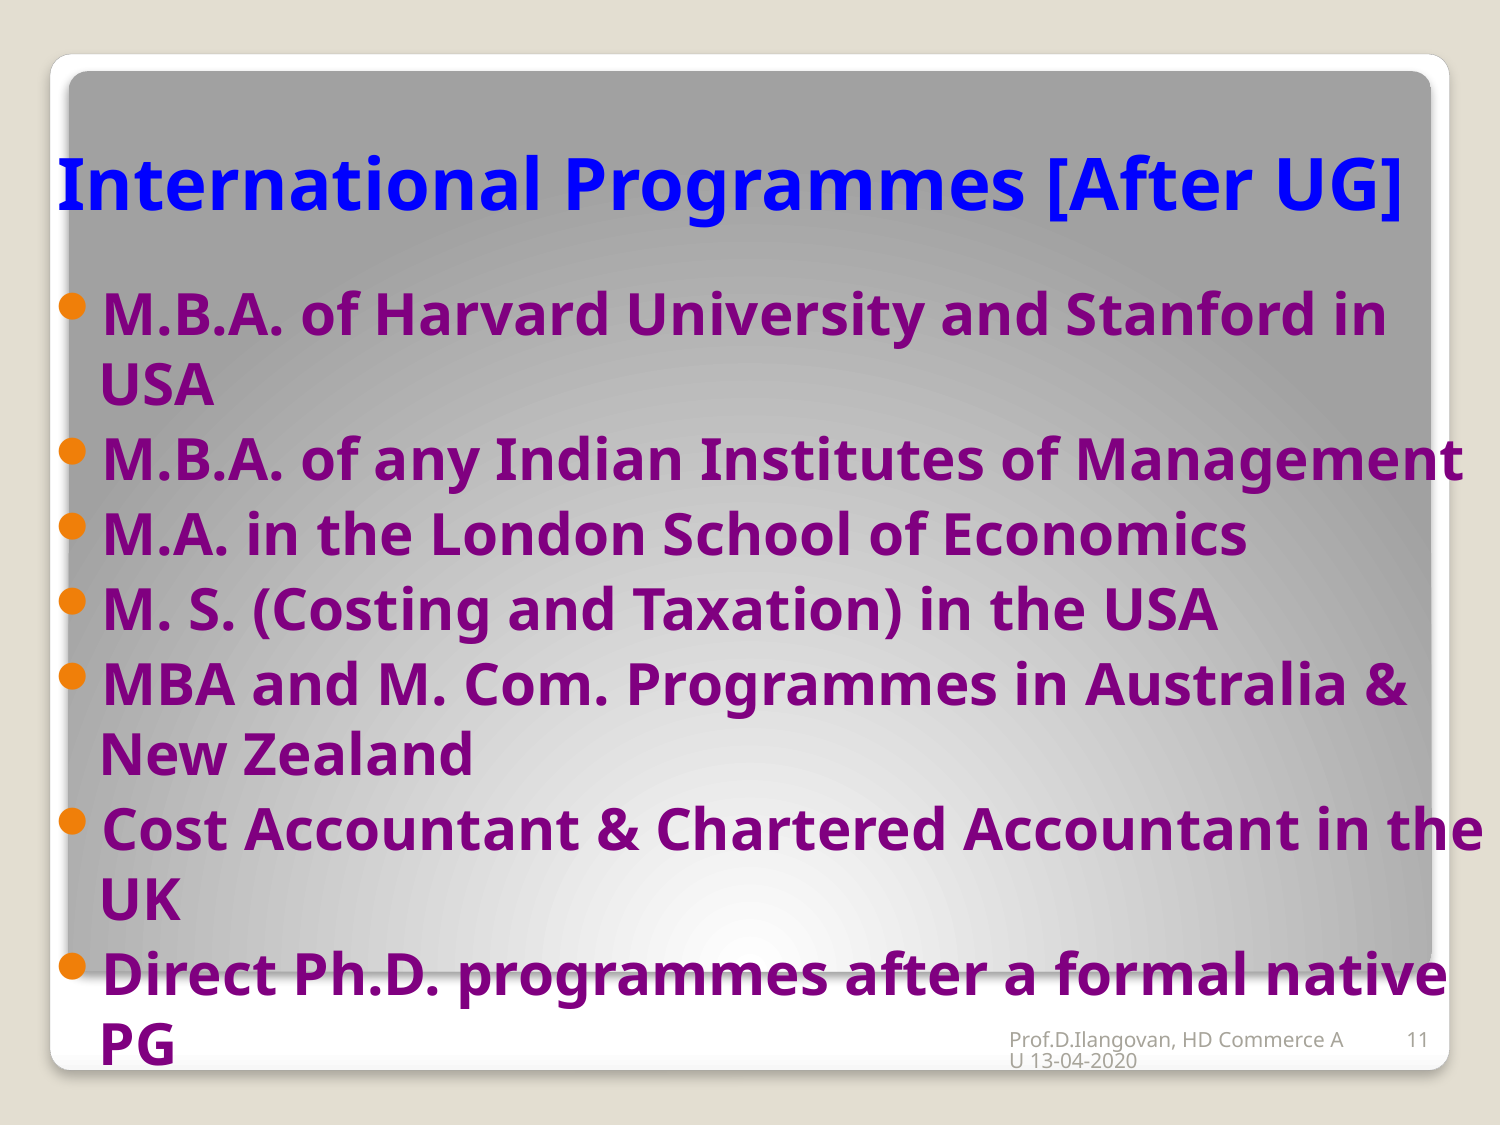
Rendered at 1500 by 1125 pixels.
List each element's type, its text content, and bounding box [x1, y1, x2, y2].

footer Prof.D.Ilangovan, HD Commerce AU 13-04-2020 [994, 1002, 1370, 1063]
list M.B.A. of Harvard University and Stanford in USA M.B.A. of any Indian Institutes of Management M.A. in the London School of Economics M. S. (Costing and Taxation) in the USA MBA and M. Com. Programmes in Australia & New Zealand Cost Accountant & Chartered Accountant in the UK Direct Ph.D. programmes after a formal native PG [24, 262, 1500, 1125]
title International Programmes [After UG] [37, 45, 1425, 233]
